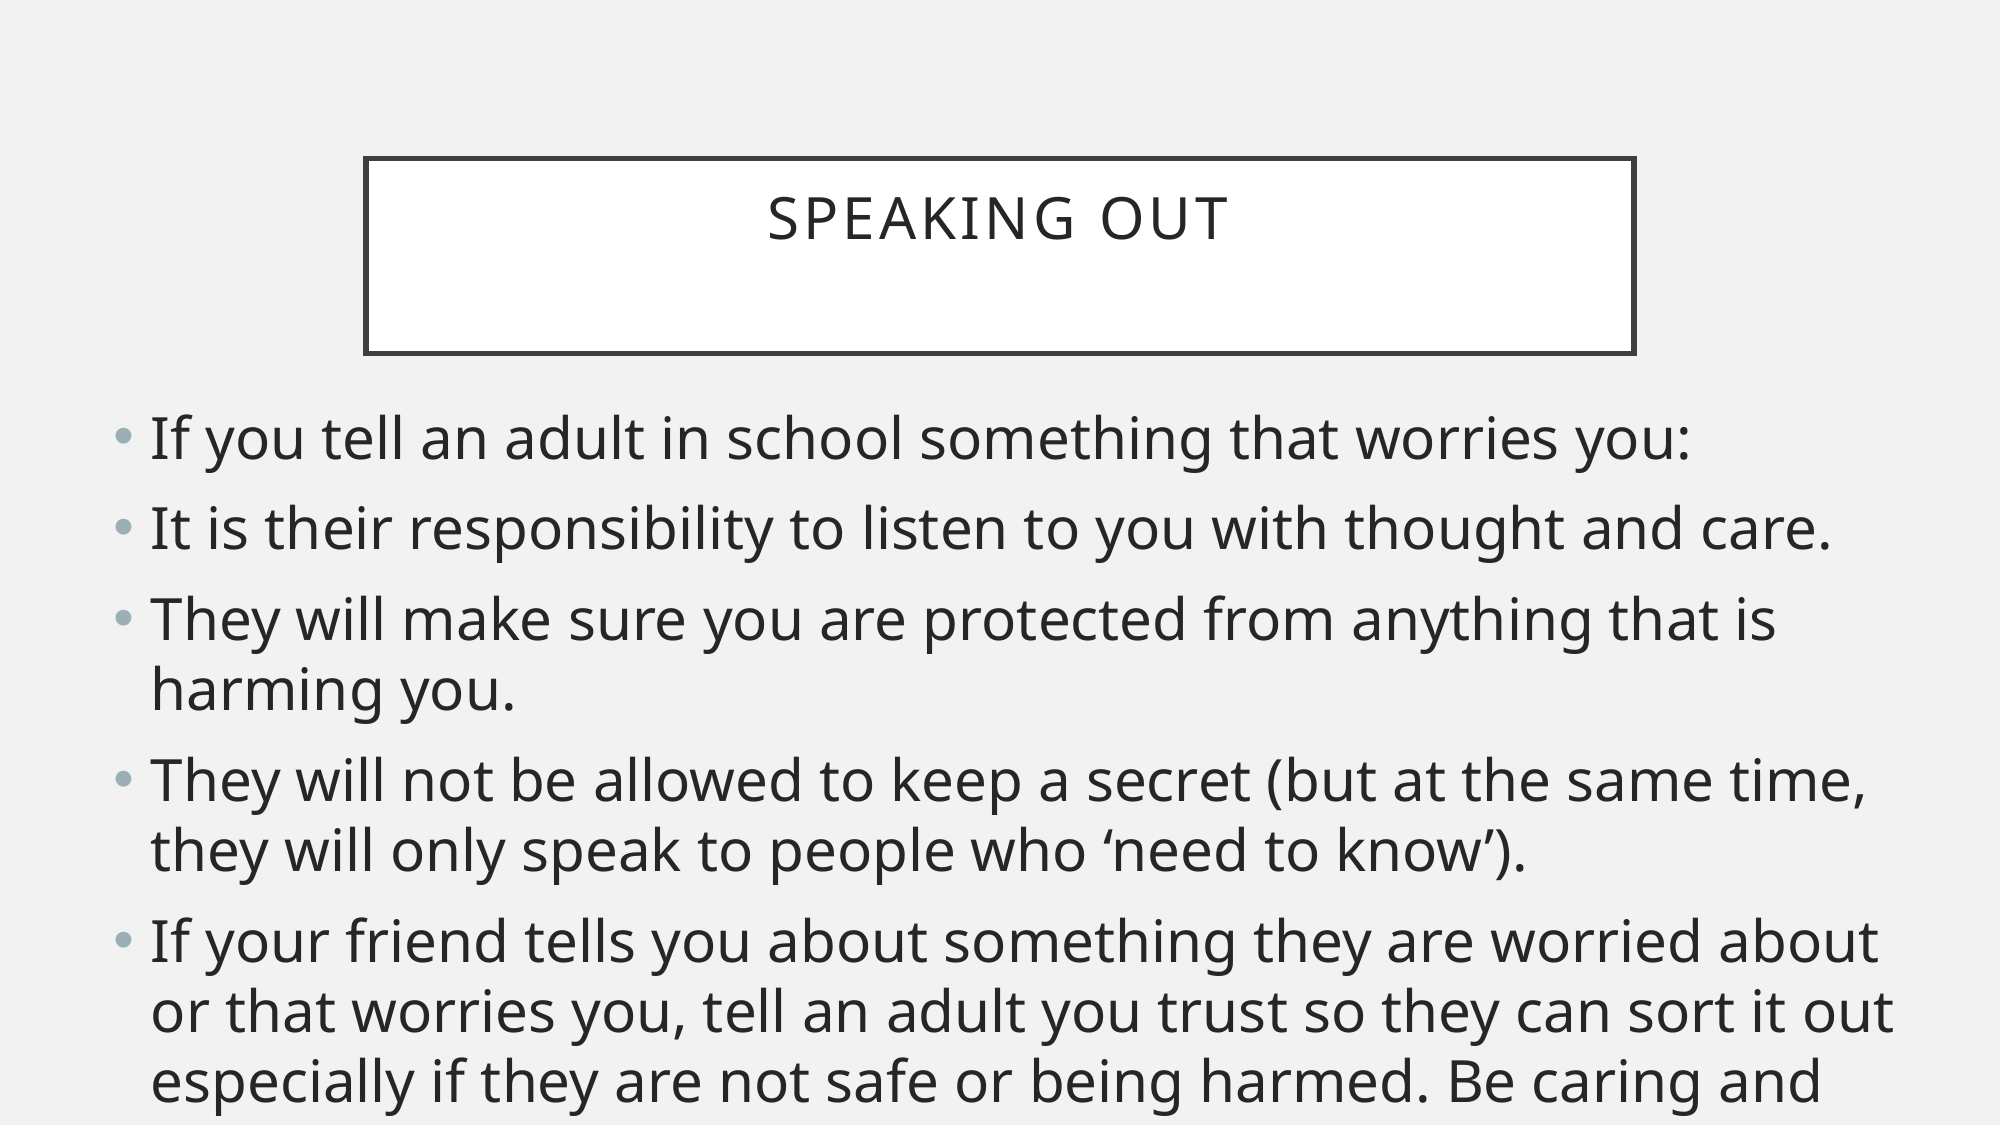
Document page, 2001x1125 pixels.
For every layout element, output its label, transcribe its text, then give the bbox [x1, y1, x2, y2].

title Speaking Out [363, 156, 1637, 356]
list If you tell an adult in school something that worries you: It is their responsibility to listen to you with thought and care. They will make sure you are protected from anything that is harming you. They will not be allowed to keep a secret (but at the same time, they will only speak to people who ‘need to know’). If your friend tells you about something they are worried about or that worries you, tell an adult you trust so they can sort it out especially if they are not safe or being harmed. Be caring and understanding to your friend even if they are upset you told an adult. [98, 393, 1935, 942]
